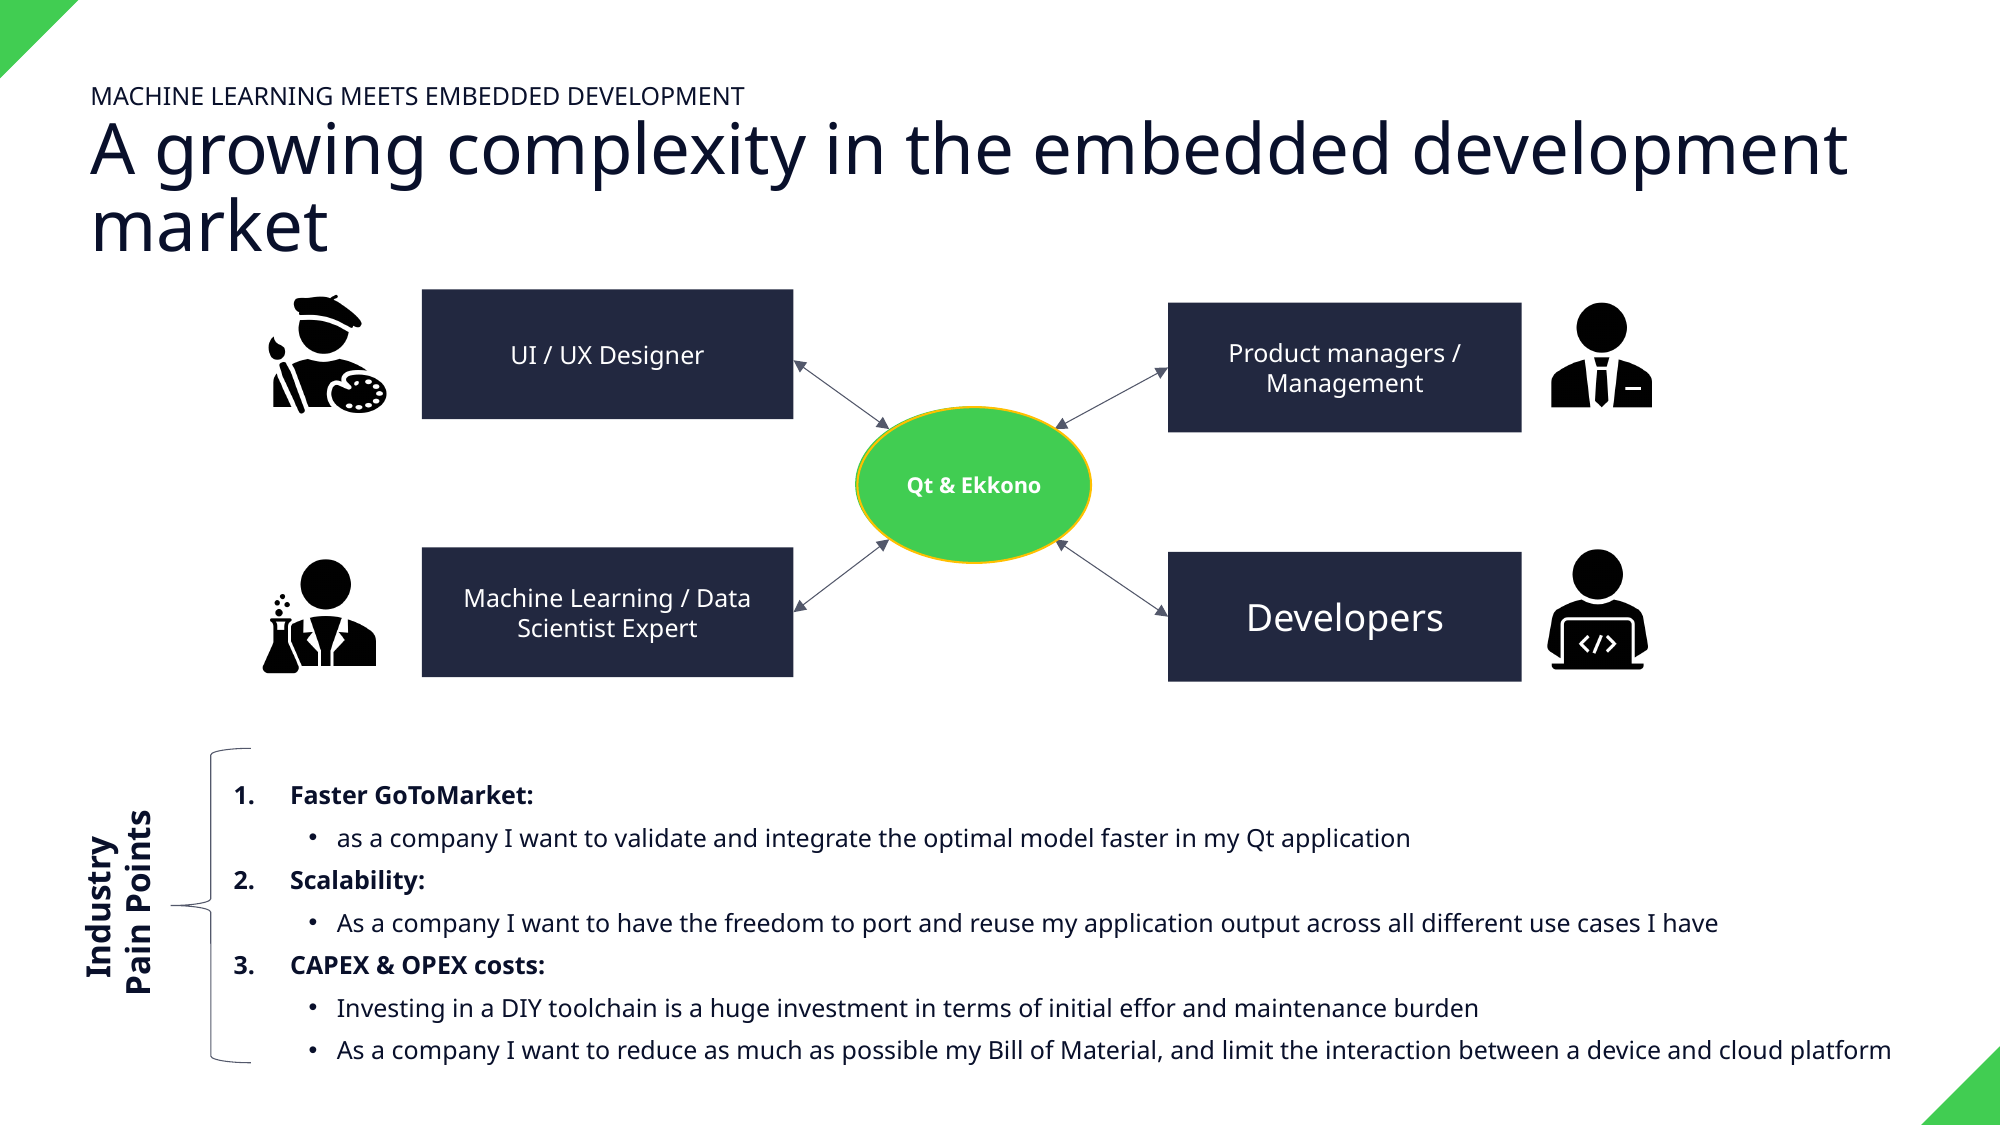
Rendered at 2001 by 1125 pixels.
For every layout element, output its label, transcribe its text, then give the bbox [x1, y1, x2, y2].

picture [250, 537, 401, 688]
picture [1522, 527, 1673, 678]
picture [1526, 279, 1677, 430]
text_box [1054, 367, 1169, 430]
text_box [1054, 539, 1169, 617]
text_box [793, 539, 890, 613]
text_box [793, 360, 890, 430]
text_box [69, 748, 1957, 1076]
picture [248, 278, 399, 429]
text_box Product managers / Management [1167, 302, 1523, 433]
list Machine Learning meets Embedded Development [90, 78, 1910, 114]
text_box UI / UX Designer [421, 288, 794, 420]
text_box Machine Learning / Data Scientist Expert [421, 546, 794, 678]
title A growing complexity in the embedded development market [90, 114, 1910, 268]
text_box Developers [1167, 551, 1523, 683]
text_box Qt & Ekkono [856, 406, 1093, 564]
